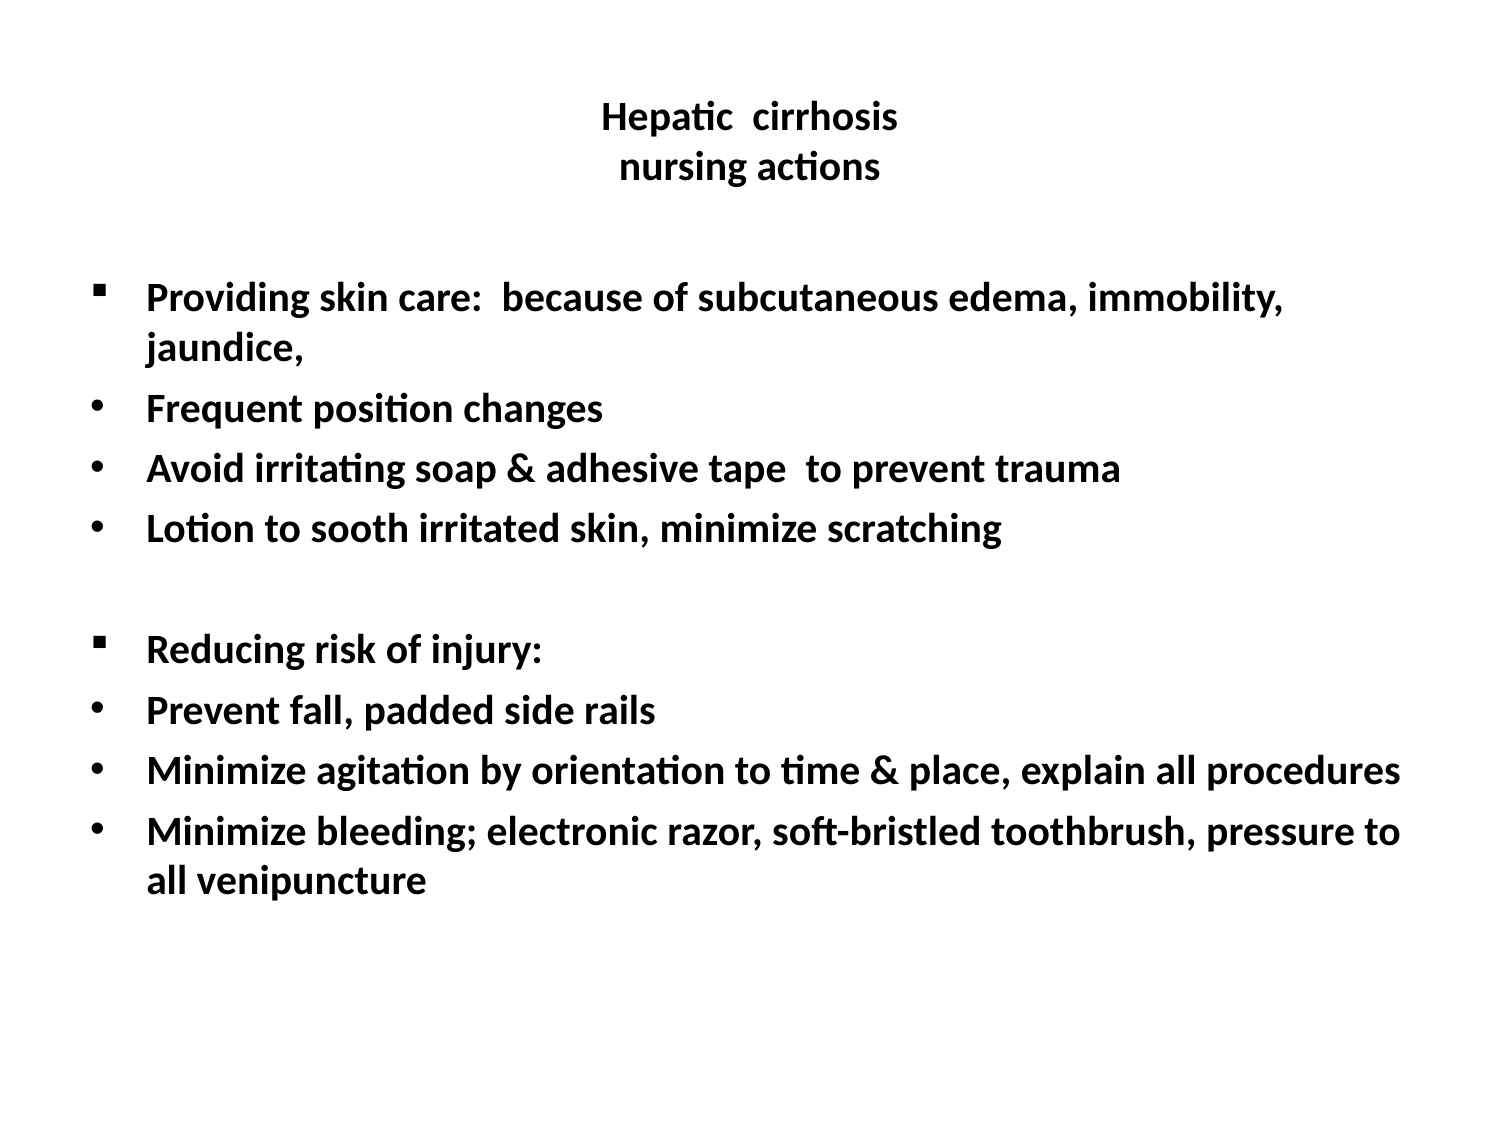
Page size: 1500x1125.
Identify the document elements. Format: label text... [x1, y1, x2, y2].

list Providing skin care: because of subcutaneous edema, immobility, jaundice, Frequent position changes Avoid irritating soap & adhesive tape to prevent trauma Lotion to sooth irritated skin, minimize scratching Reducing risk of injury: Prevent fall, padded side rails Minimize agitation by orientation to time & place, explain all procedures Minimize bleeding; electronic razor, soft-bristled toothbrush, pressure to all venipuncture [75, 262, 1425, 1005]
title Hepatic cirrhosis nursing actions [75, 45, 1425, 233]
